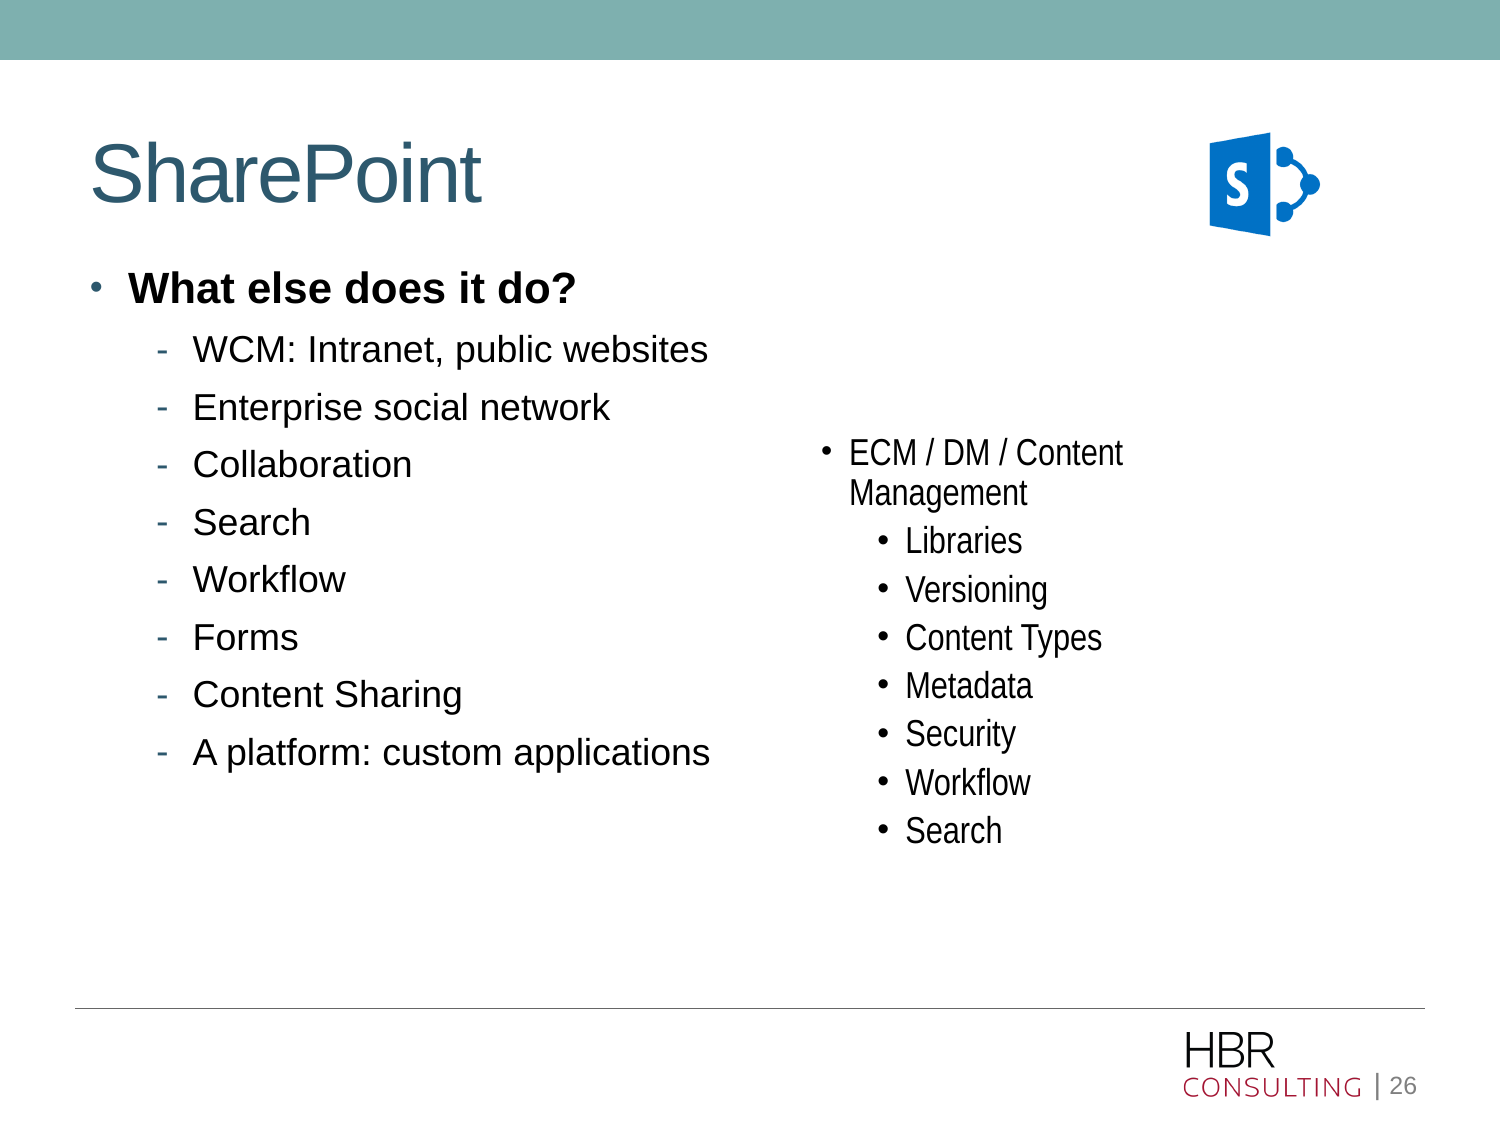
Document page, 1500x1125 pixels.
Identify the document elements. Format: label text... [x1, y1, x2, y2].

title SharePoint [75, 87, 1425, 250]
list What else does it do? WCM: Intranet, public websites Enterprise social network Collaboration Search Workflow Forms Content Sharing A platform: custom applications [75, 252, 1425, 965]
text_box ECM / DM / Content Management Libraries Versioning Content Types Metadata Security Workflow Search [750, 380, 1324, 905]
picture [1202, 126, 1325, 249]
picture [1180, 1025, 1368, 1103]
text_box [262, 224, 1275, 347]
